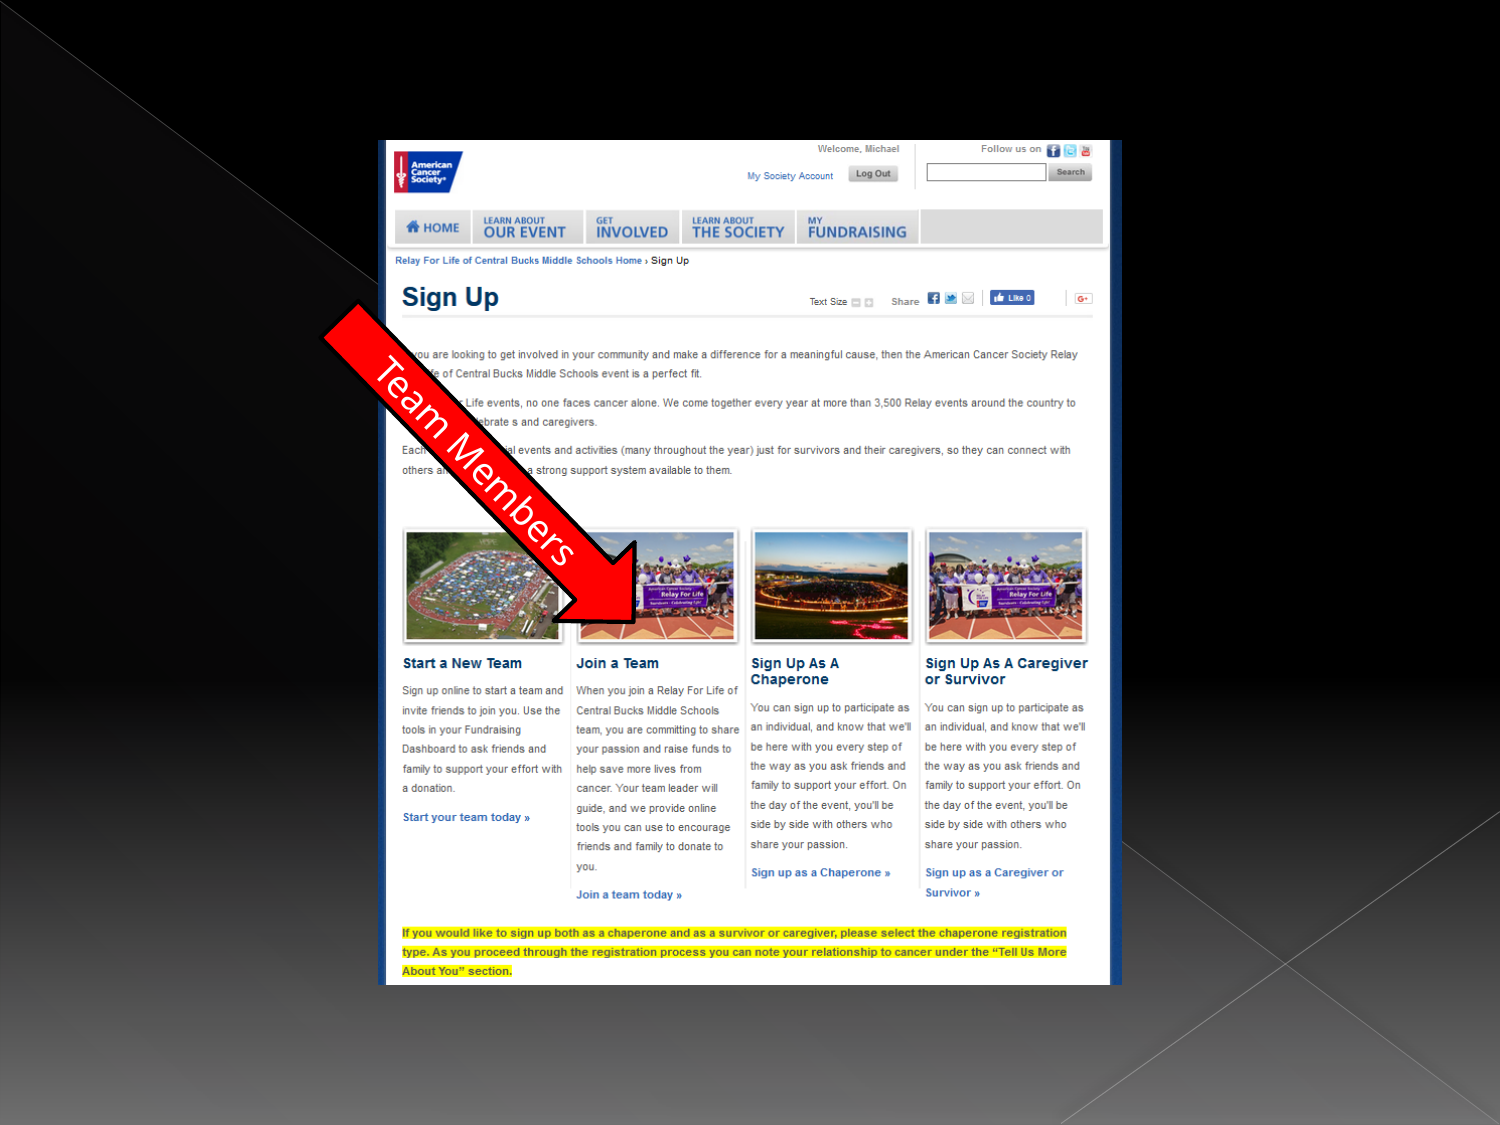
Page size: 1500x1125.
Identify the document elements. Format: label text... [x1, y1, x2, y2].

picture [378, 140, 1122, 985]
text_box Team Members [318, 298, 369, 391]
